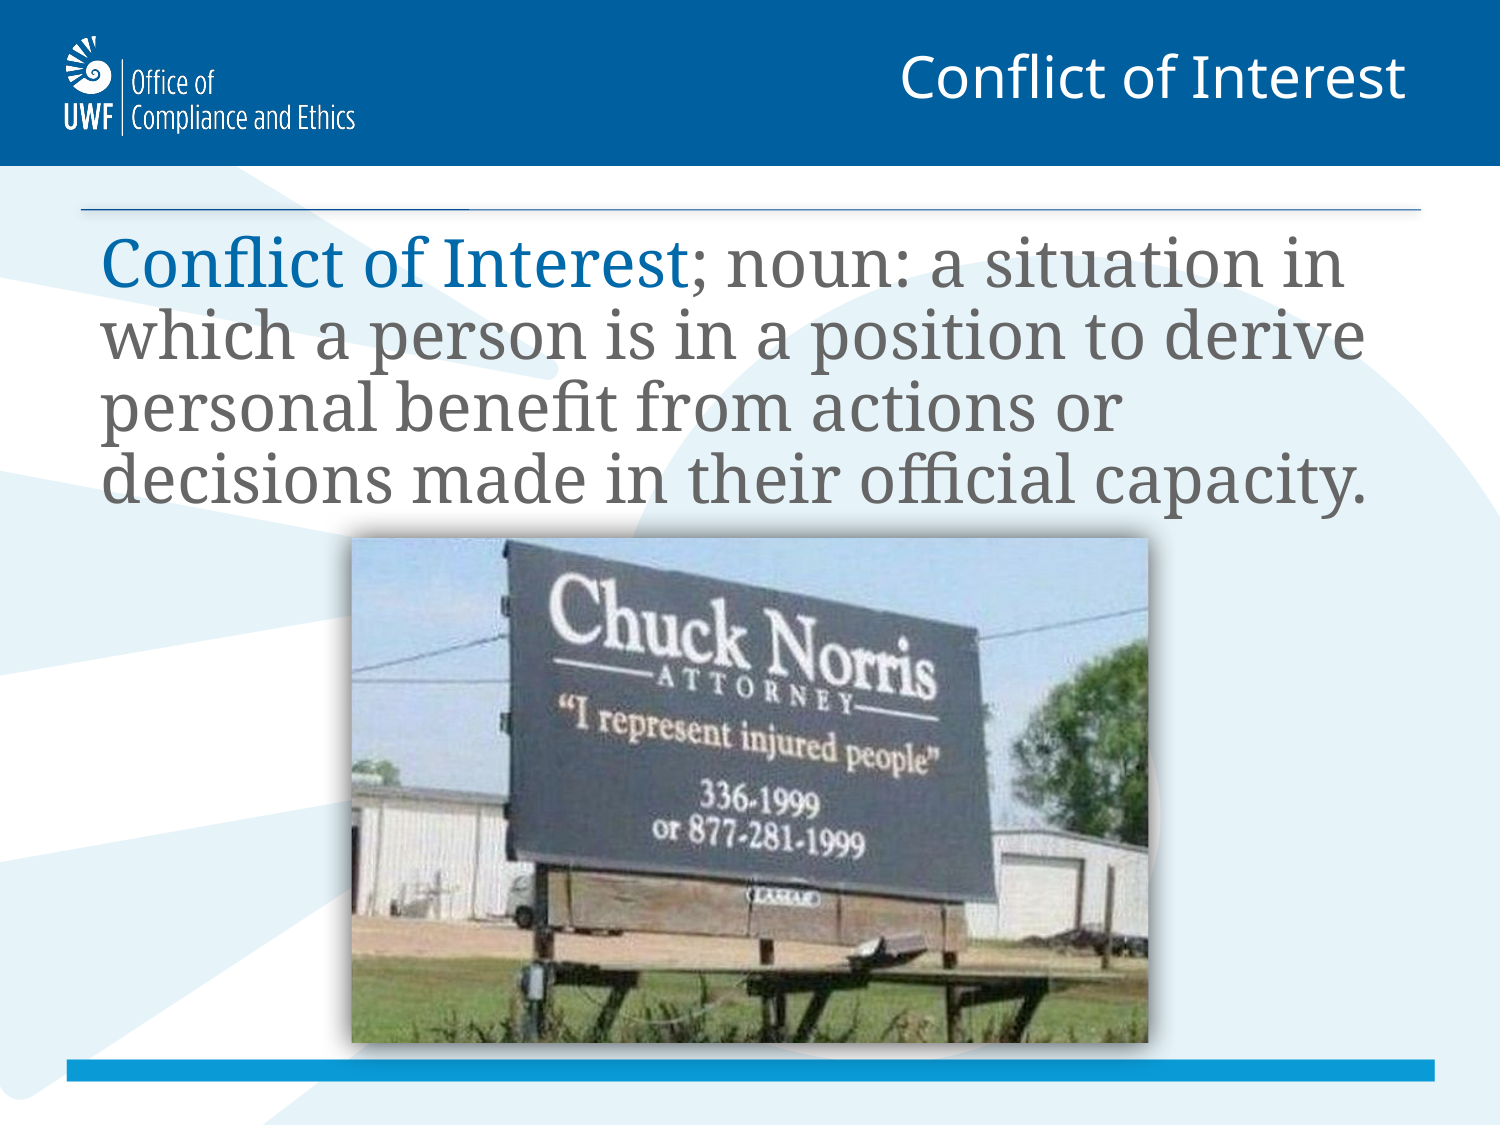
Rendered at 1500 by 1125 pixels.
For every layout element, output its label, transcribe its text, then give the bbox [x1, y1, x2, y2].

title Conflict of Interest [472, 44, 1422, 115]
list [80, 209, 1421, 519]
picture [0, 0, 1500, 1125]
